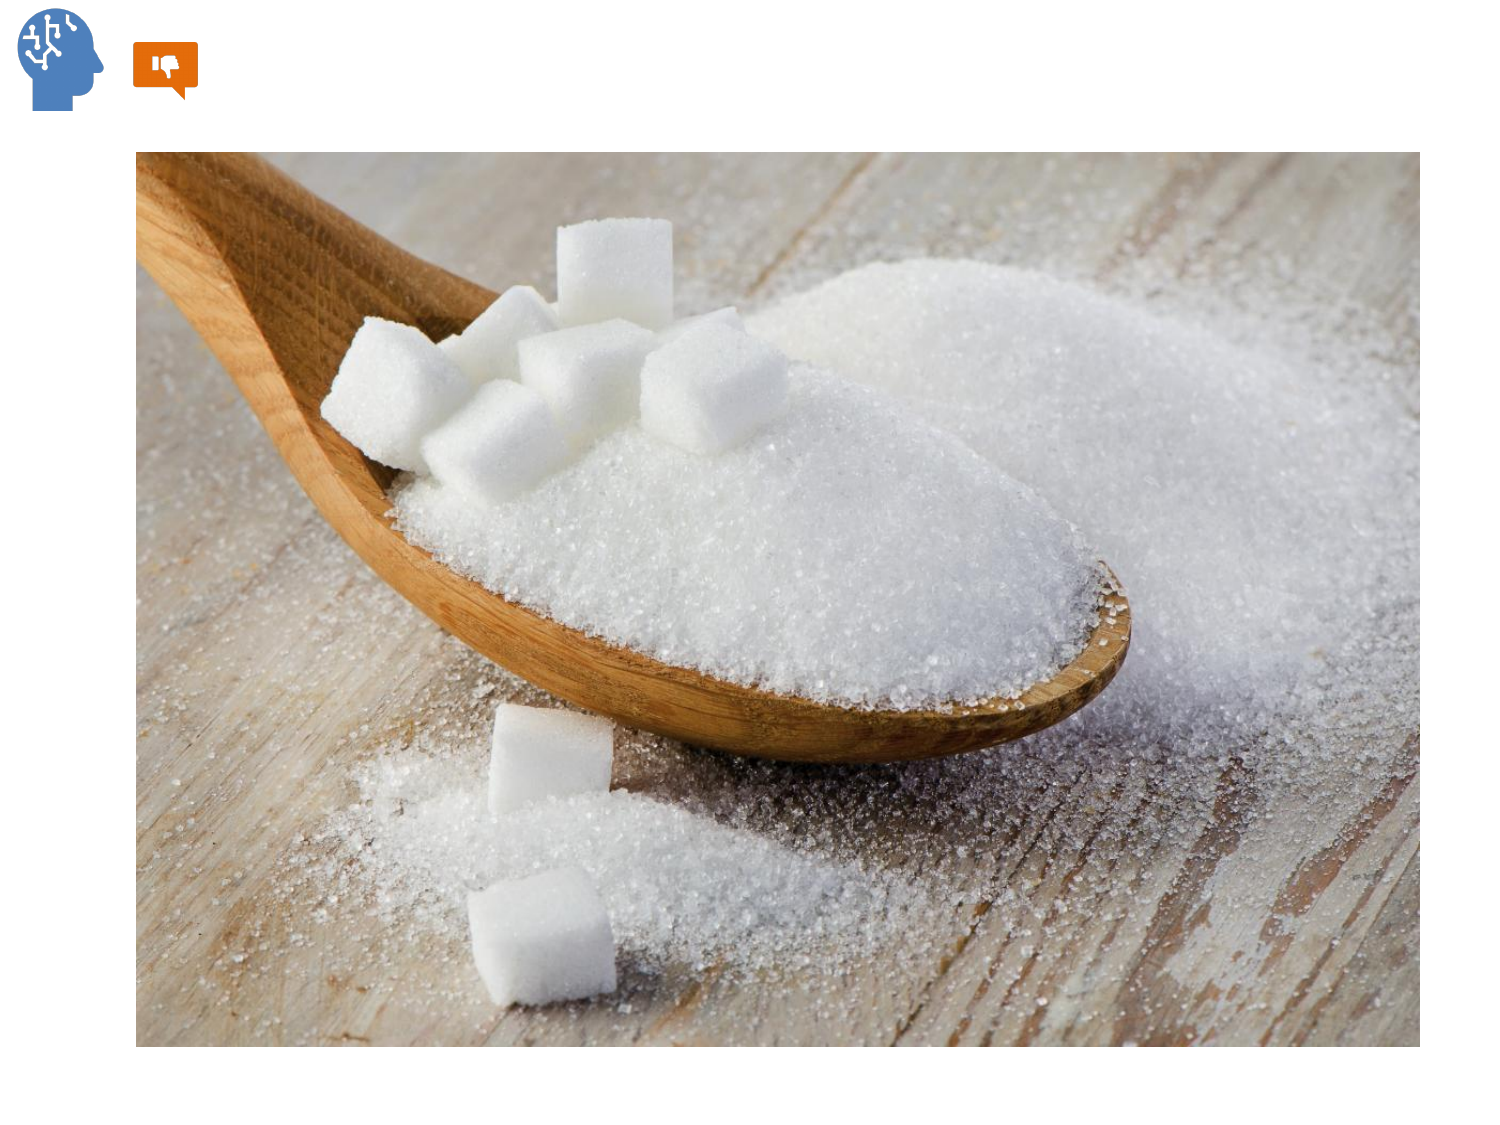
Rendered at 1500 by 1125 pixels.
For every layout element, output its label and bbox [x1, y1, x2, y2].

picture [136, 152, 1420, 1047]
picture [120, 25, 211, 116]
text_box [0, 0, 115, 121]
